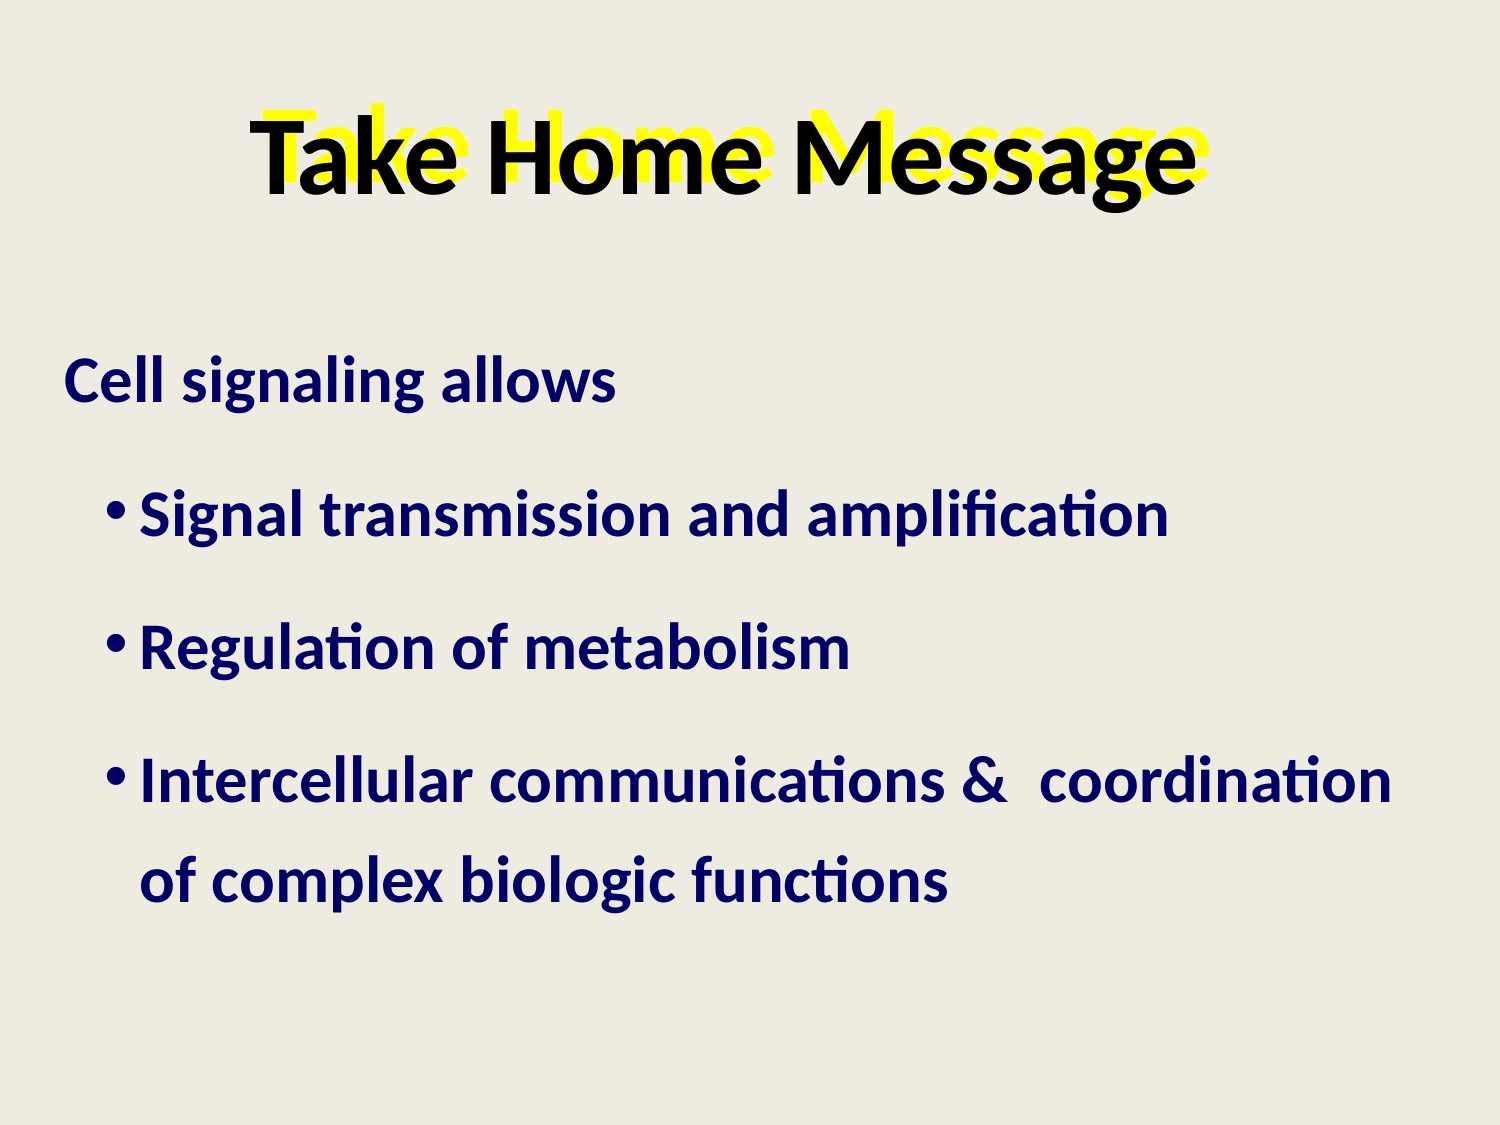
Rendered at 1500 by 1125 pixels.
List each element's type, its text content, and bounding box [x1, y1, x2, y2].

text_box Cell signaling allows Signal transmission and amplification Regulation of metabolism Intercellular communications & coordination of complex biologic functions [50, 308, 1450, 924]
text_box Take Home Message [87, 75, 1363, 263]
